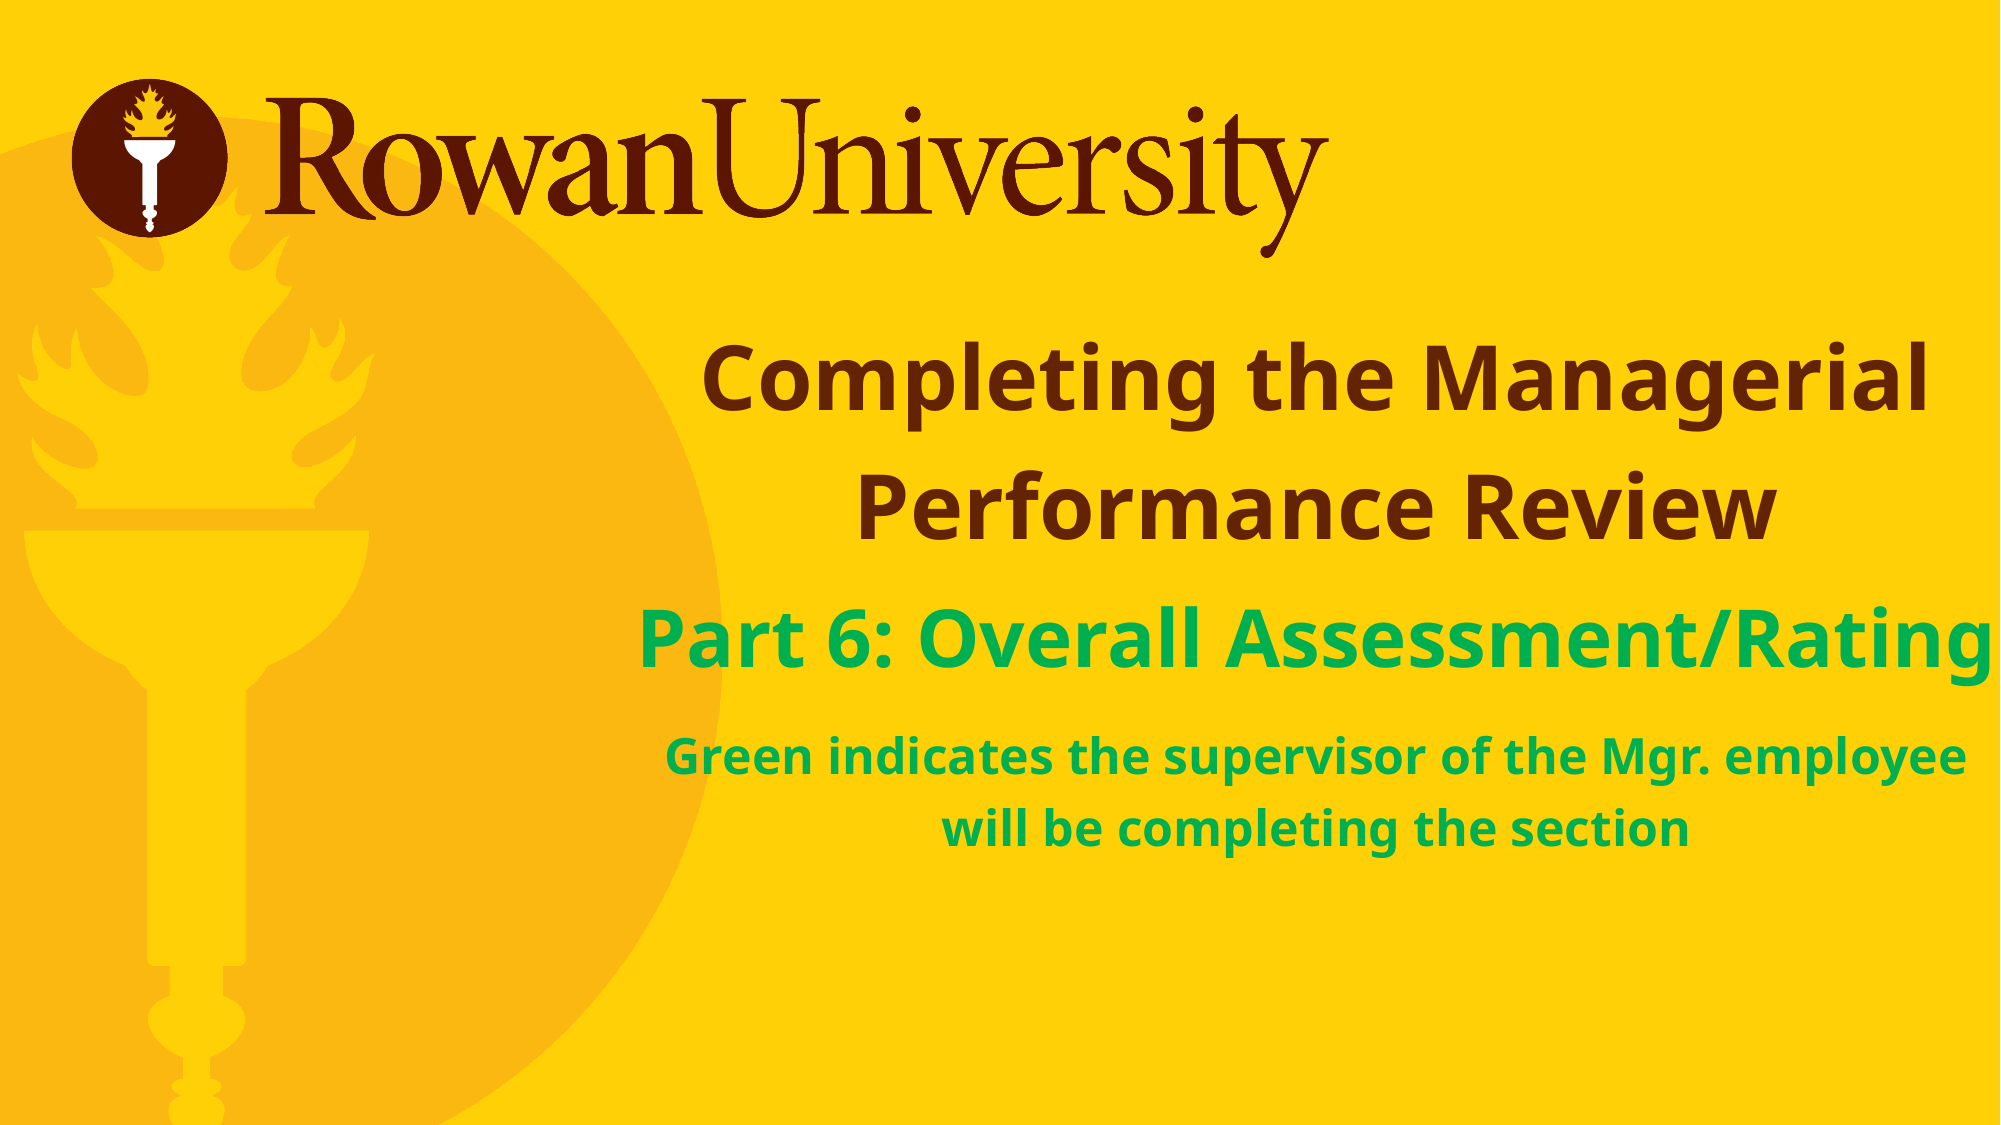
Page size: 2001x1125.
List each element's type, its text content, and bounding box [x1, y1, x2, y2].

subtitle Completing the Managerial Performance Review Part 6: Overall Assessment/Rating Green indicates the supervisor of the Mgr. employee will be completing the section [633, 298, 2000, 956]
picture [0, 1, 1411, 340]
